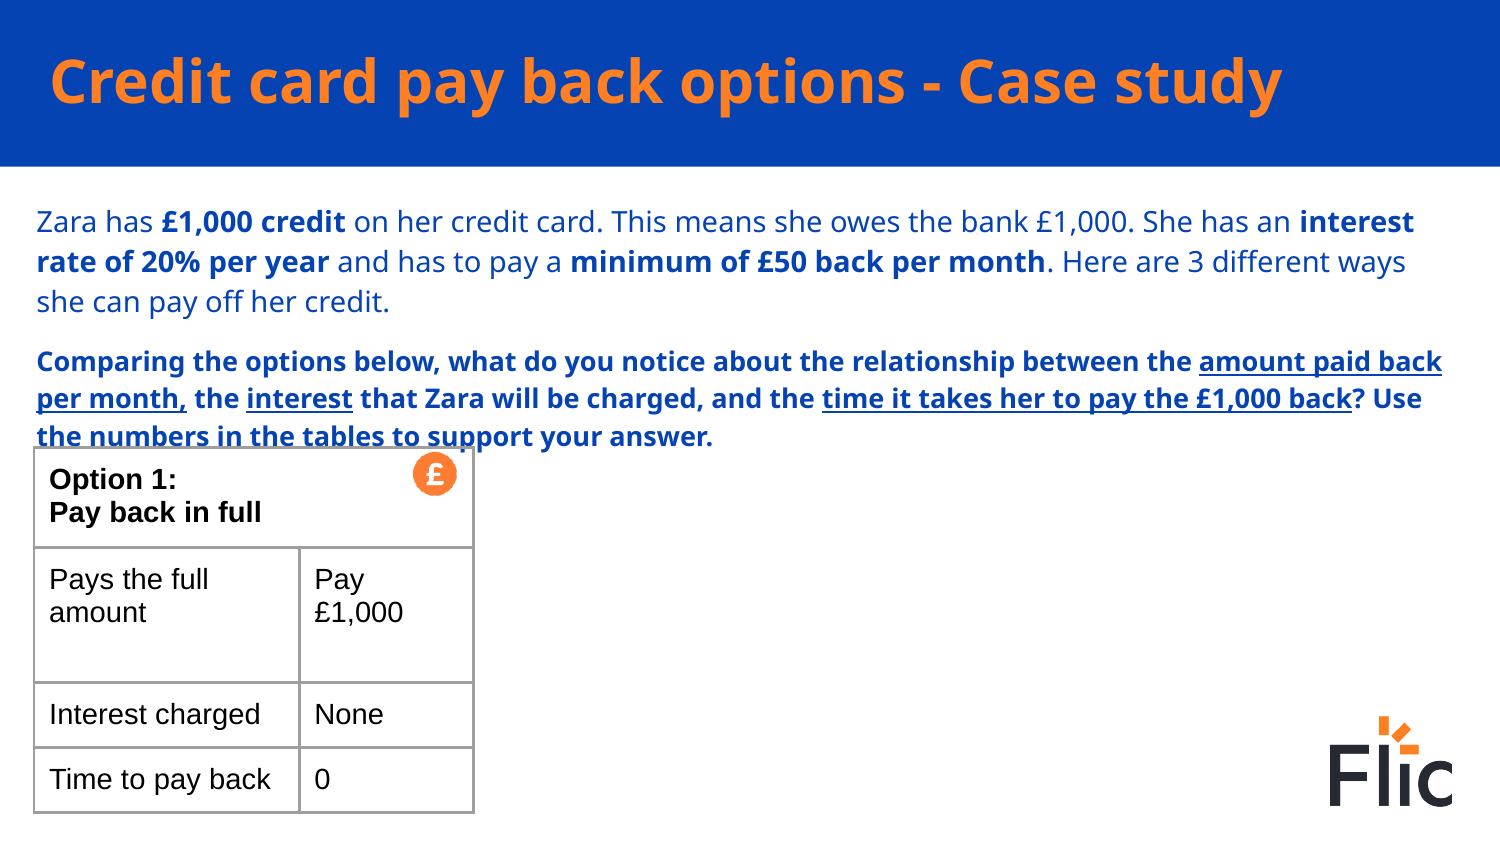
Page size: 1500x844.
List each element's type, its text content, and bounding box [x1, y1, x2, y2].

table_cell None [301, 684, 472, 746]
title Credit card pay back options - Case study [34, 37, 1303, 122]
table_cell Pay £1,000 [301, 549, 472, 681]
table_cell Pays the full amount [35, 549, 298, 681]
table_cell Interest charged [35, 684, 298, 746]
table_cell Time to pay back [35, 749, 298, 811]
picture [1330, 716, 1452, 807]
picture [411, 450, 458, 497]
table_header Option 1: Pay back in full [35, 449, 472, 546]
text_box Zara has £1,000 credit on her credit card. This means she owes the bank £1,000. She has an interest rate of 20% per year and has to pay a minimum of £50 back per month. Here are 3 different ways she can pay off her credit. Comparing the options below, what do you notice about the relationship between the amount paid back per month, the interest that Zara will be charged, and the time it takes her to pay the £1,000 back? Use the numbers in the tables to support your answer. [21, 183, 1471, 467]
table_cell 0 [301, 749, 472, 811]
